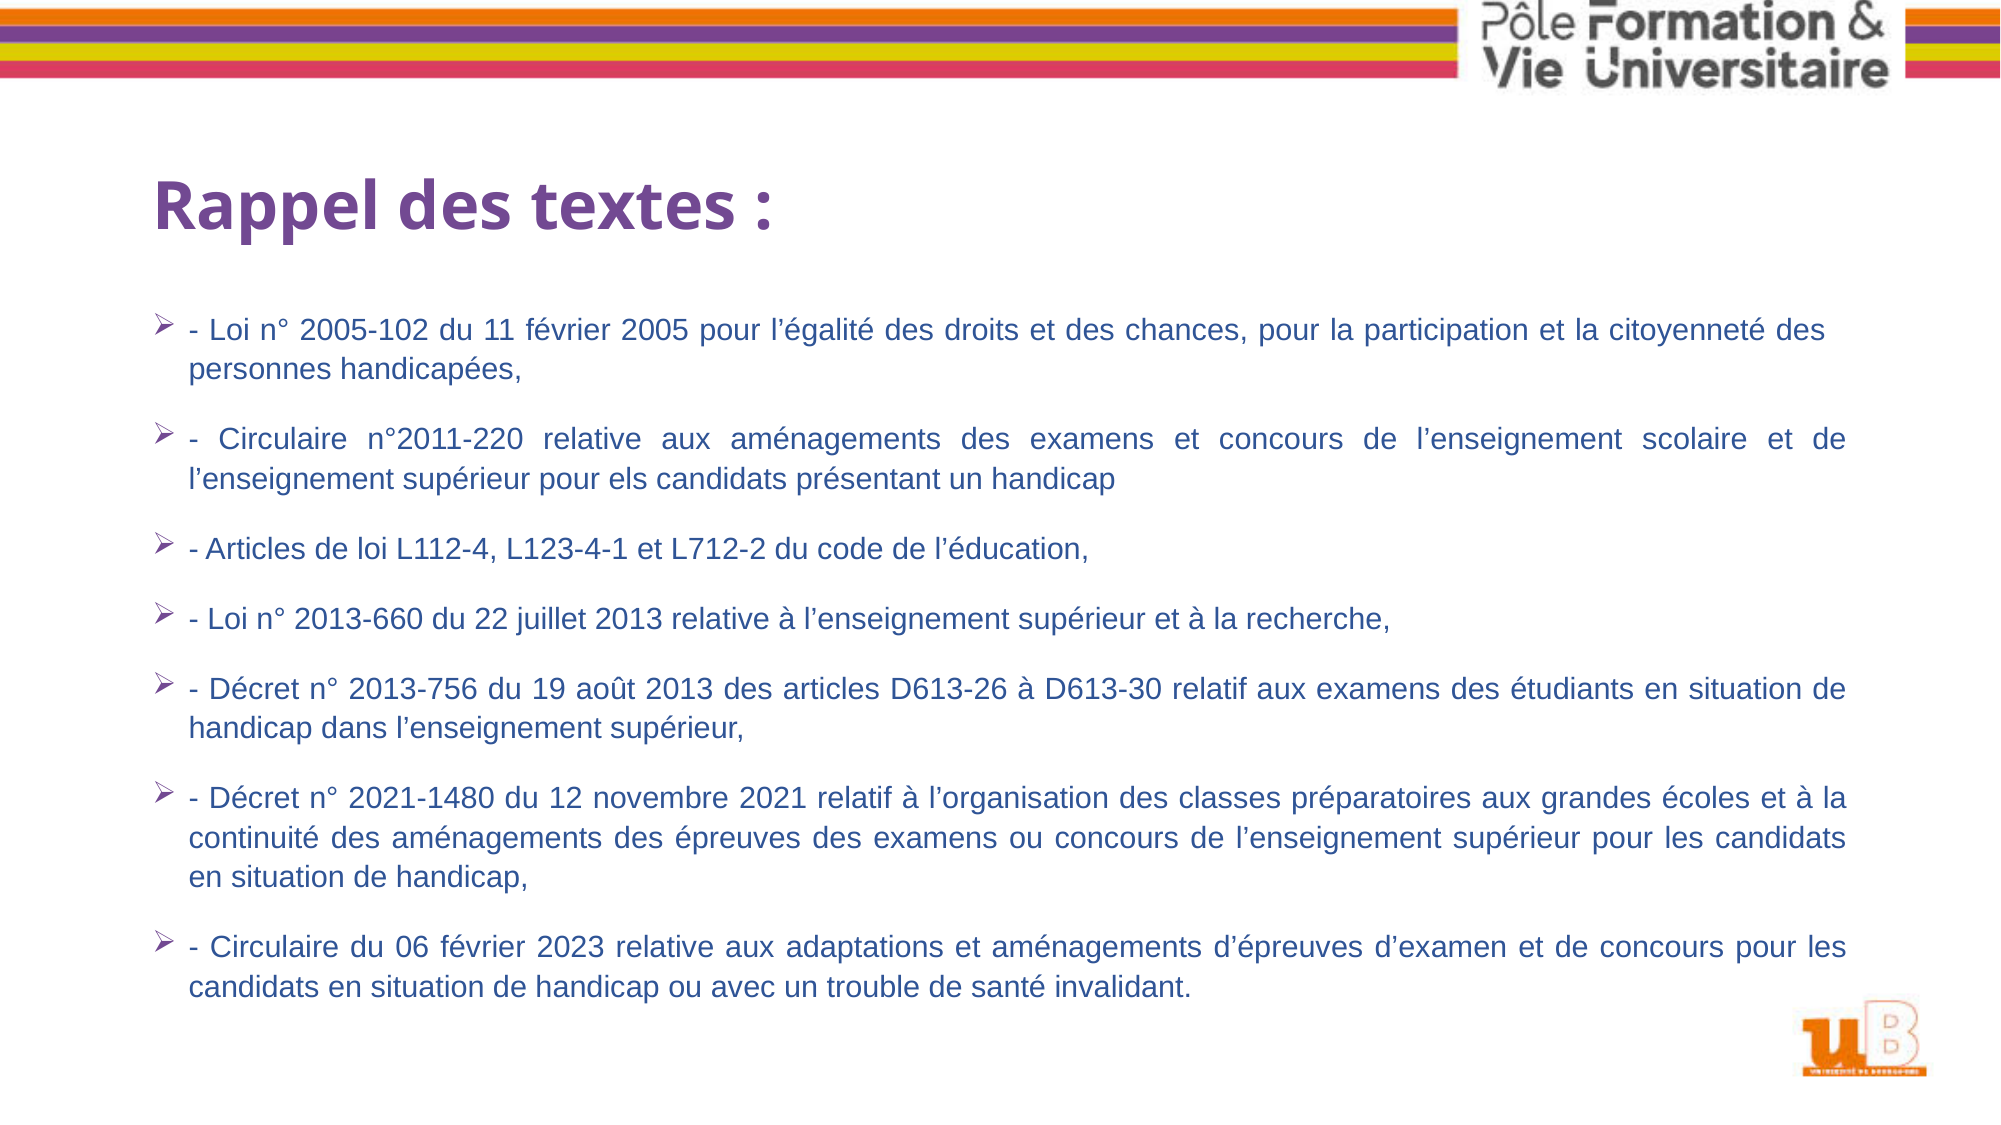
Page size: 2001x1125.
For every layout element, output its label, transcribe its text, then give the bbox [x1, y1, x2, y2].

list - Loi n° 2005-102 du 11 février 2005 pour l’égalité des droits et des chances, pour la participation et la citoyenneté des personnes handicapées, - Circulaire n°2011-220 relative aux aménagements des examens et concours de l’enseignement scolaire et de l’enseignement supérieur pour els candidats présentant un handicap - Articles de loi L112-4, L123-4-1 et L712-2 du code de l’éducation, - Loi n° 2013-660 du 22 juillet 2013 relative à l’enseignement supérieur et à la recherche, - Décret n° 2013-756 du 19 août 2013 des articles D613-26 à D613-30 relatif aux examens des étudiants en situation de handicap dans l’enseignement supérieur, - Décret n° 2021-1480 du 12 novembre 2021 relatif à l’organisation des classes préparatoires aux grandes écoles et à la continuité des aménagements des épreuves des examens ou concours de l’enseignement supérieur pour les candidats en situation de handicap, - Circulaire du 06 février 2023 relative aux adaptations et aménagements d’épreuves d’examen et de concours pour les candidats en situation de handicap ou avec un trouble de santé invalidant. [137, 299, 1863, 1014]
title Rappel des textes : [137, 138, 1863, 278]
picture [0, 0, 2001, 1125]
